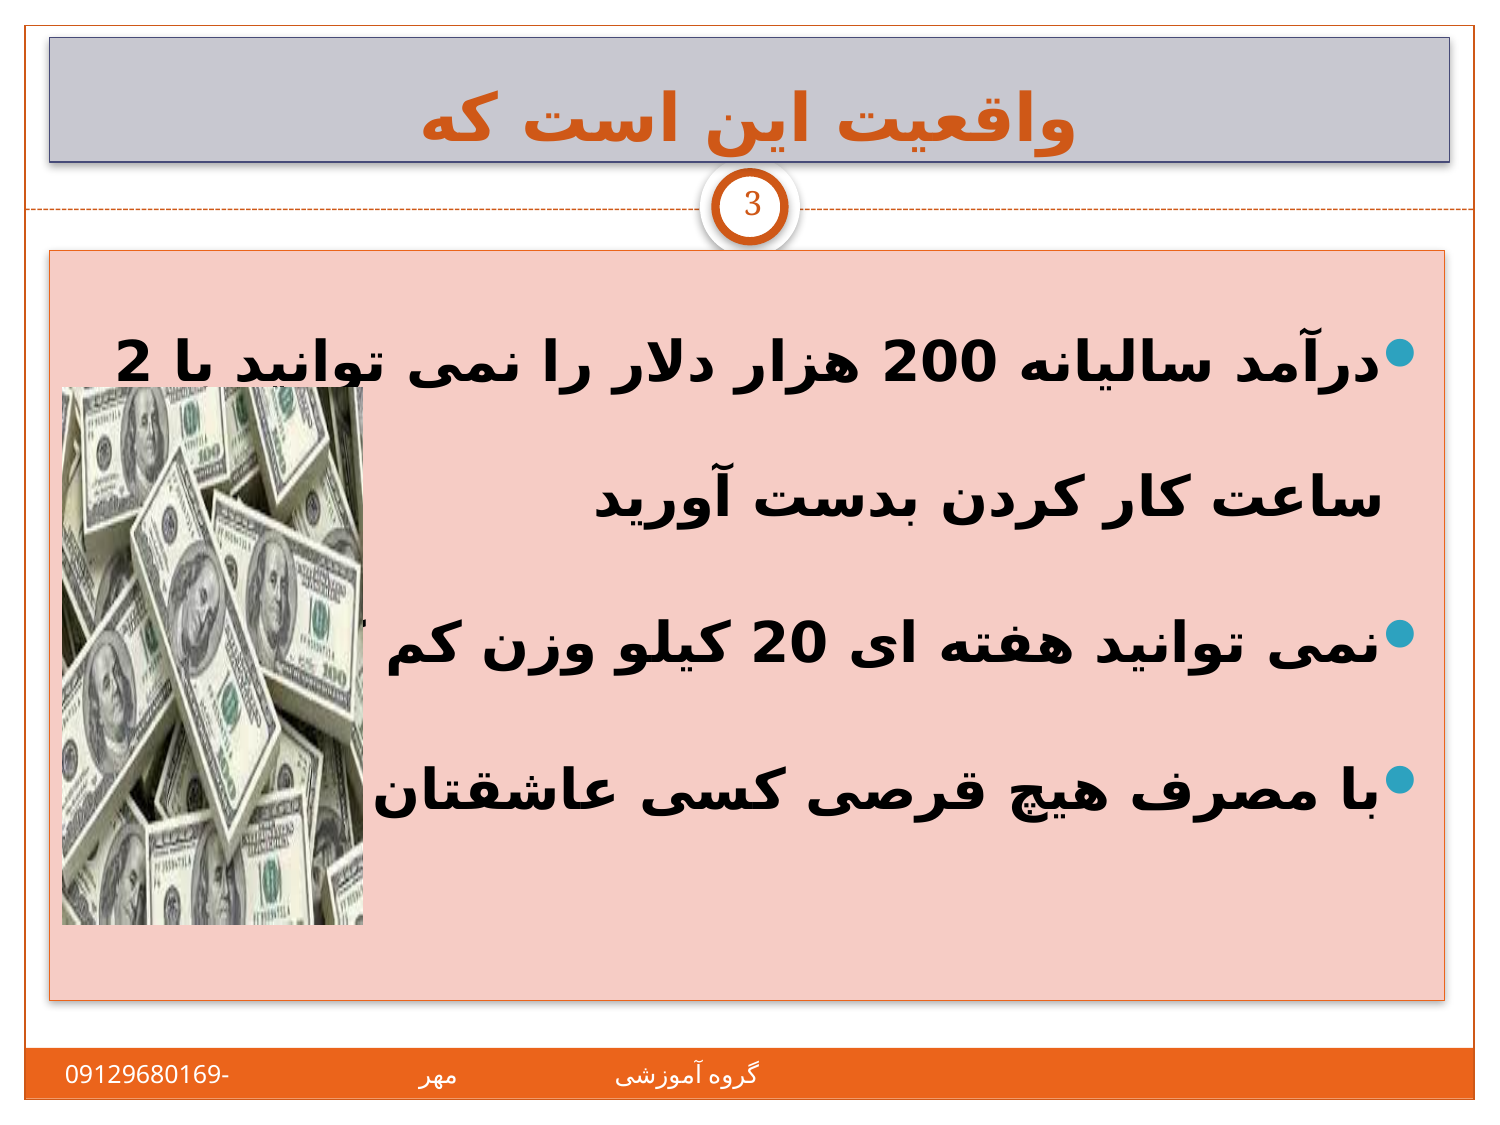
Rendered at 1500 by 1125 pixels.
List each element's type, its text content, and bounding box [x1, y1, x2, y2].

footer گروه آموزشی مهر-09129680169 [50, 1051, 638, 1112]
title واقعیت این است که [49, 37, 1450, 163]
picture [62, 387, 363, 926]
list درآمد سالیانه 200 هزار دلار را نمی توانید با 2 ساعت کار کردن بدست آورید نمی توانید هفته ای 20 کیلو وزن کم کنید با مصرف هیچ قرصی کسی عاشقتان نمی شود [49, 250, 1445, 1001]
slide_number 3 [715, 168, 791, 241]
